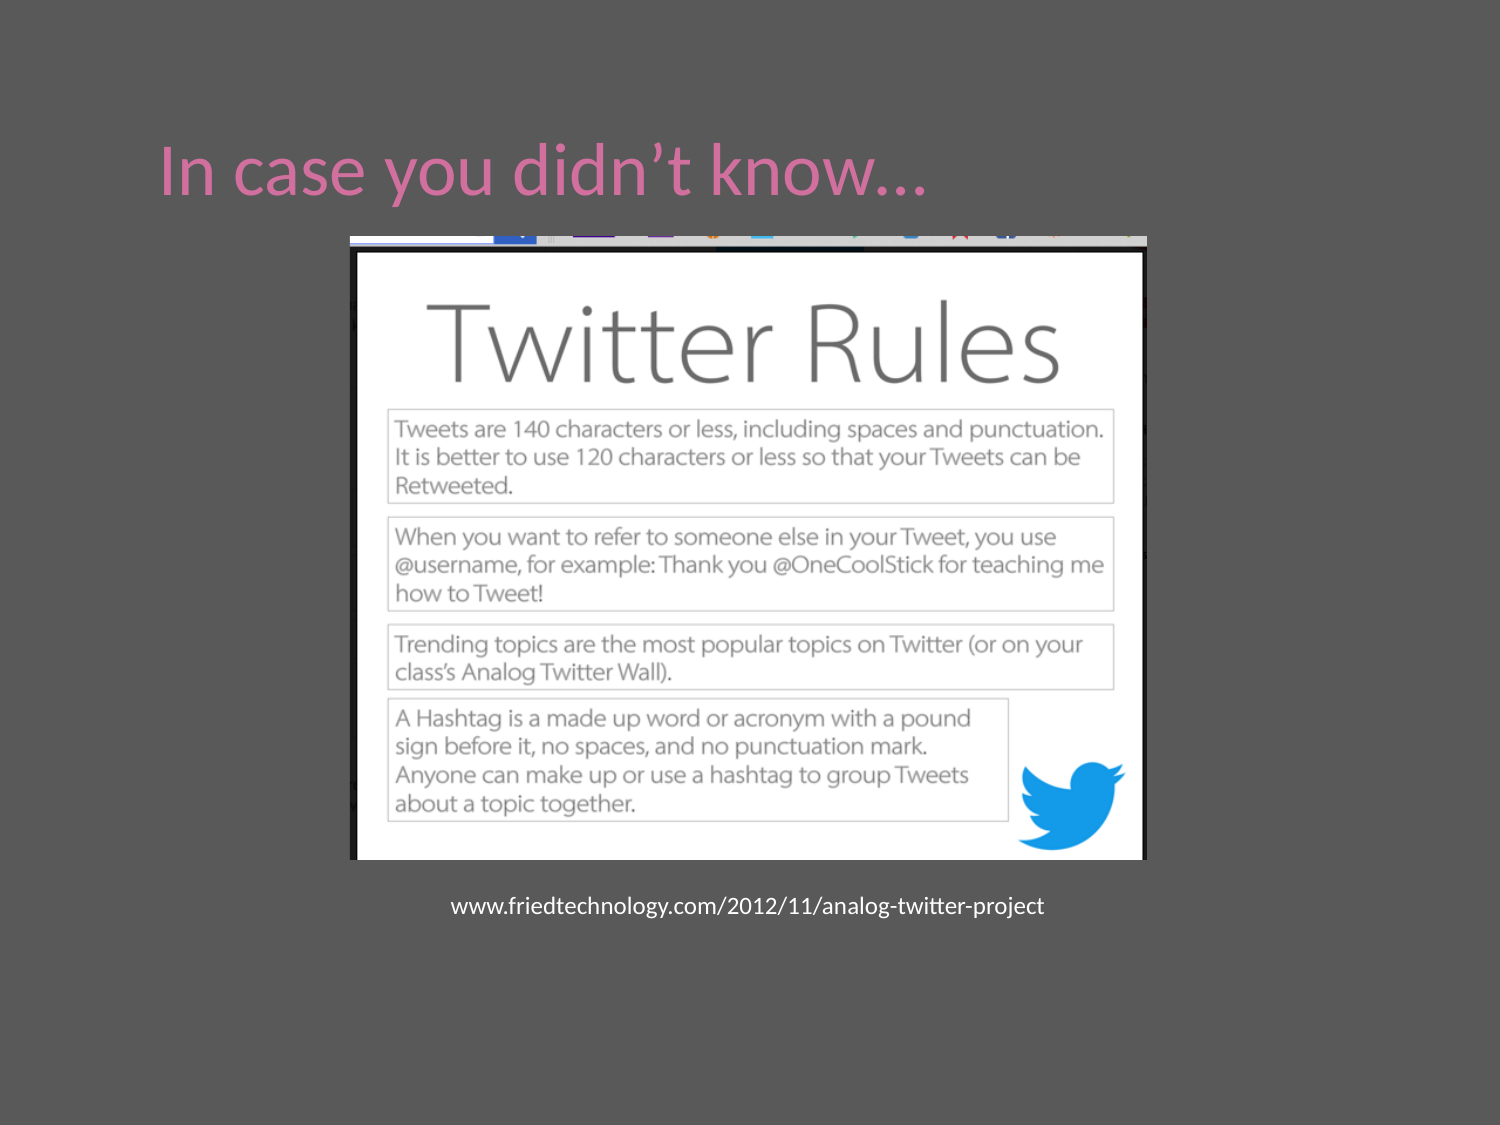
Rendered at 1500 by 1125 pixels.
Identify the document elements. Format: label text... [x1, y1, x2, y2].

picture [349, 236, 1148, 860]
text_box In case you didn’t know… [143, 113, 943, 218]
text_box www.friedtechnology.com/2012/11/analog-twitter-project [349, 881, 1147, 927]
